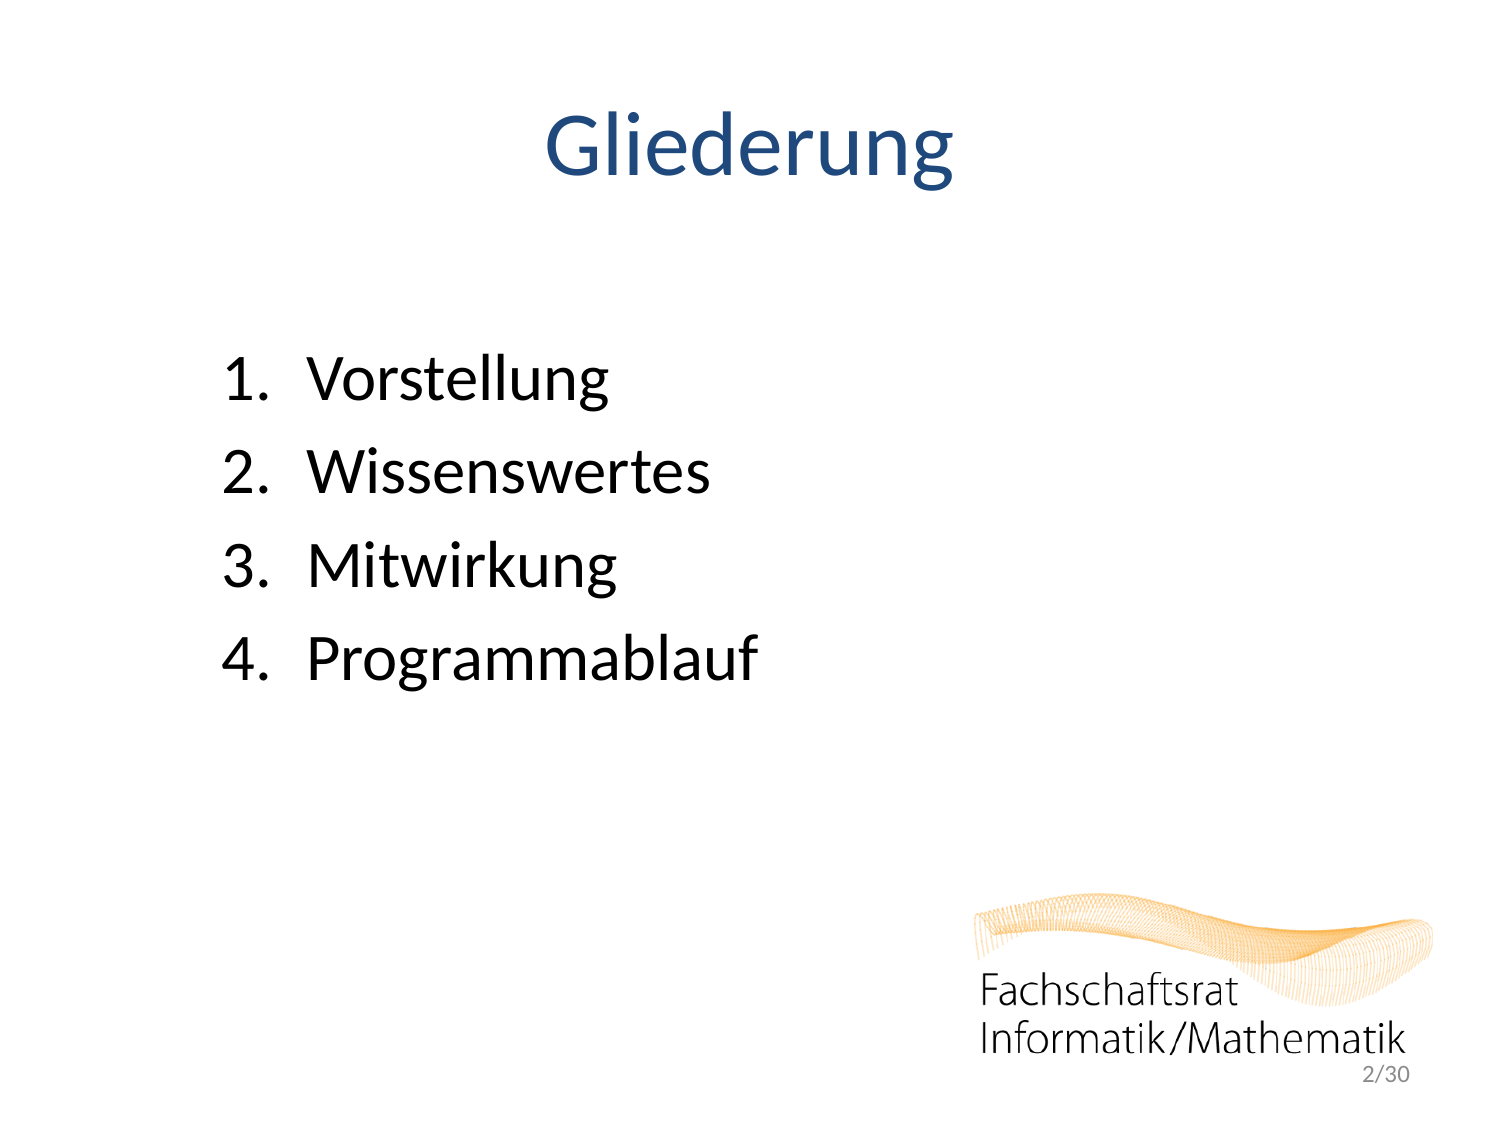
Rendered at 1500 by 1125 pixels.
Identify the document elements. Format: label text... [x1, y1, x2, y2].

picture [974, 892, 1433, 1064]
title Gliederung [75, 45, 1425, 233]
slide_number 2/30 [1074, 1071, 1425, 1103]
list Vorstellung Wissenswertes Mitwirkung Programmablauf [206, 326, 951, 804]
